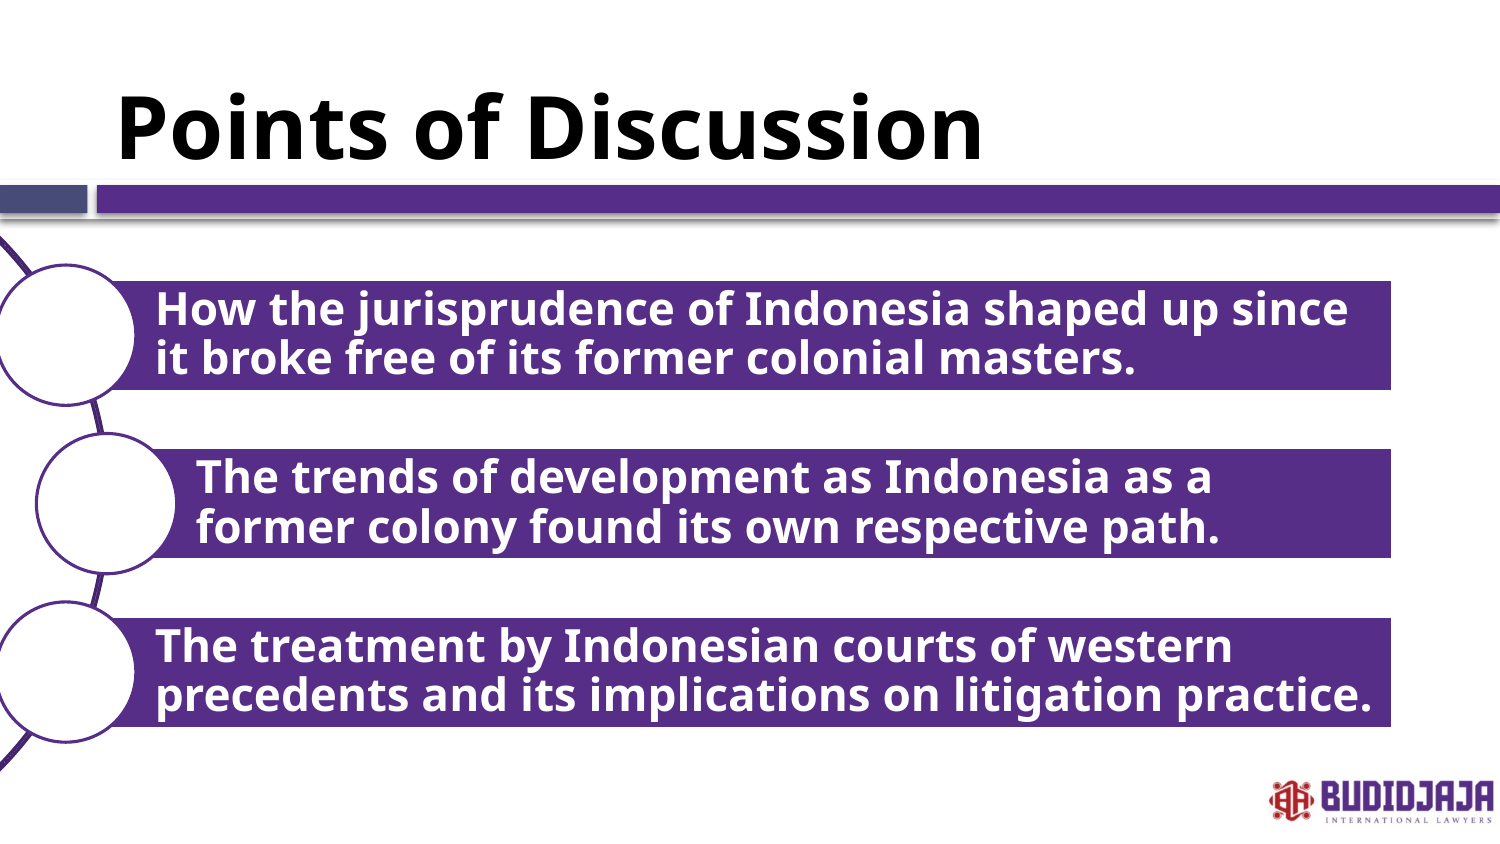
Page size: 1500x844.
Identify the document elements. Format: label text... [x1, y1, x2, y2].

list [0, 222, 1401, 785]
title Points of Discussion [99, 18, 1438, 185]
picture [1262, 759, 1500, 844]
